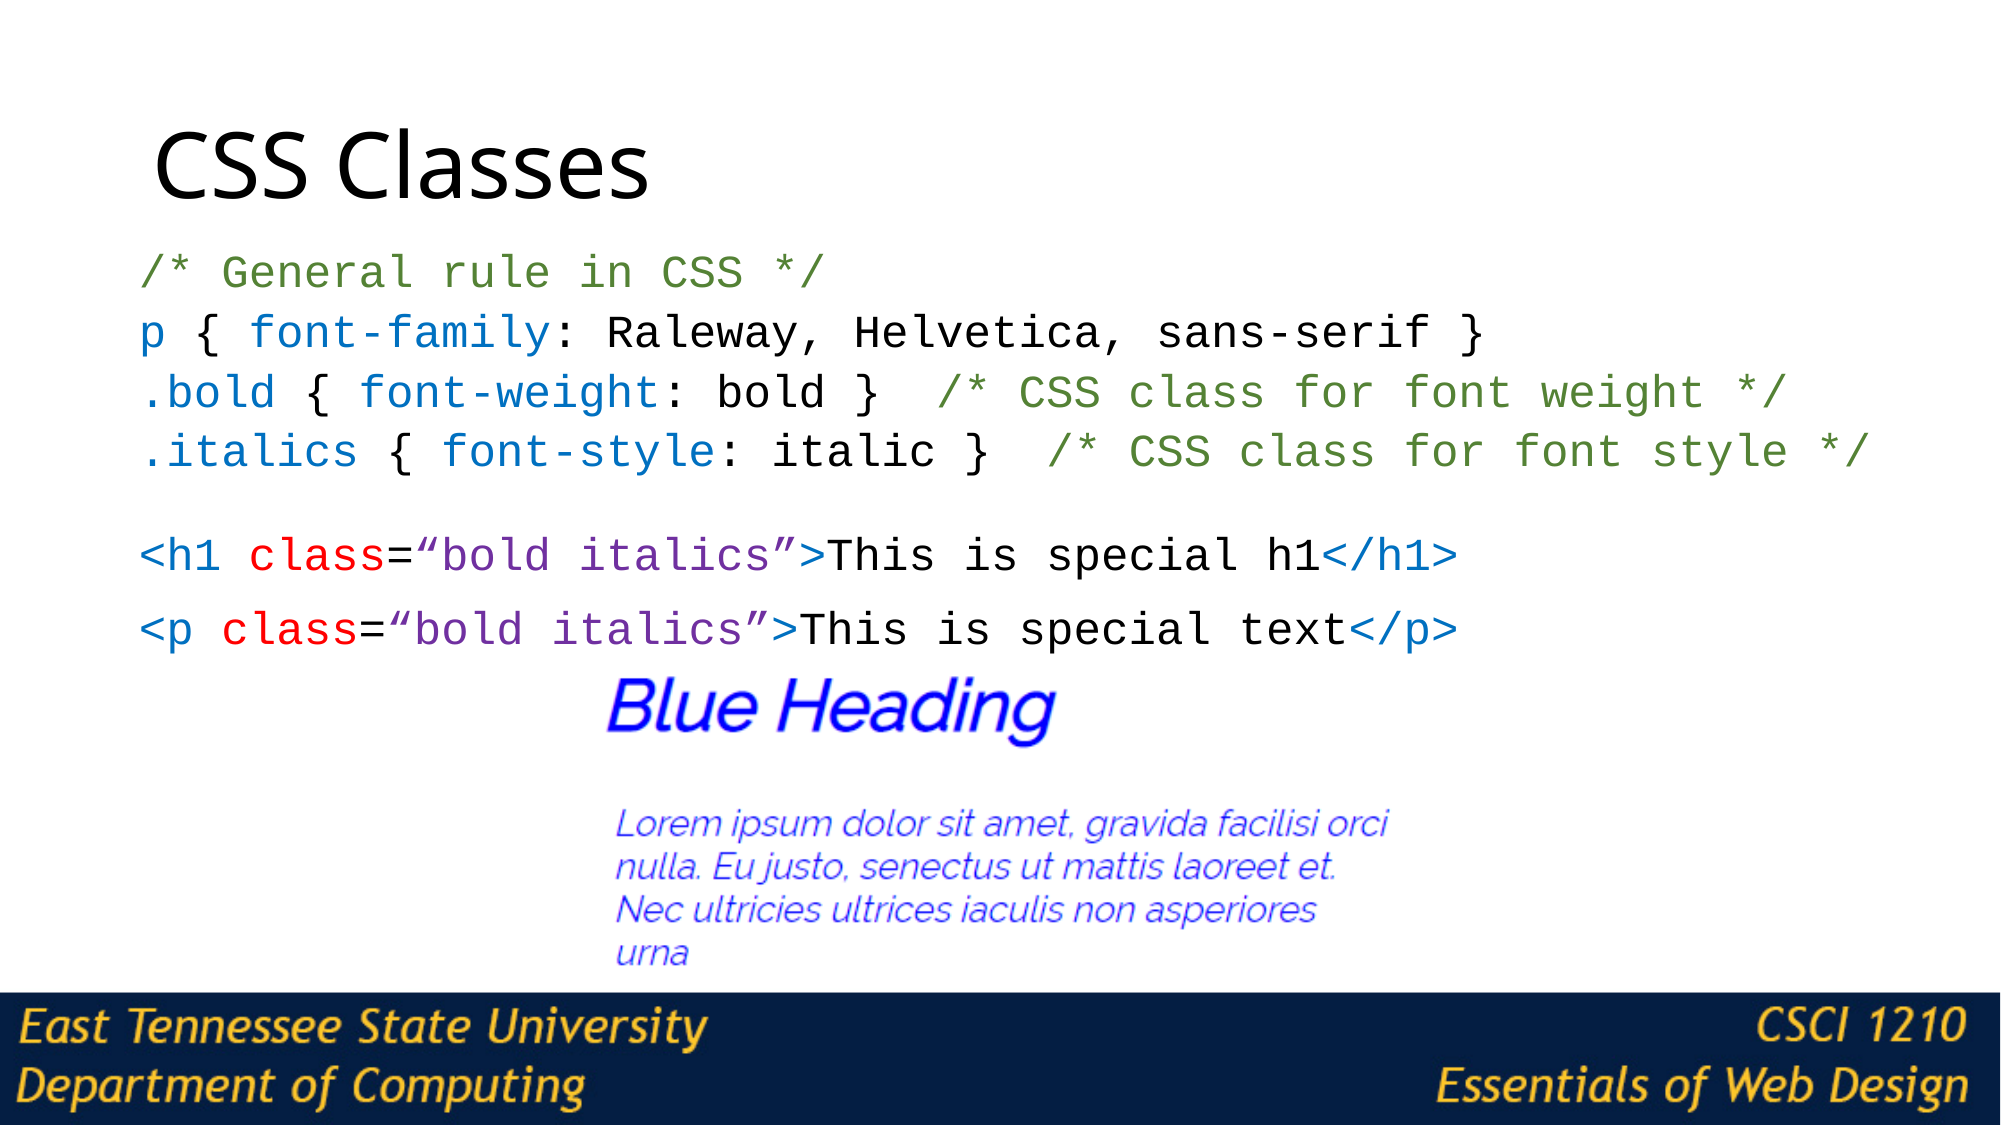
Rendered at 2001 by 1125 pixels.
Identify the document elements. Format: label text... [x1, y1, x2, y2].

list /* General rule in CSS */ p { font-family: Raleway, Helvetica, sans-serif } .bold { font-weight: bold } /* CSS class for font weight */ .italics { font-style: italic } /* CSS class for font style */ <h1 class=“bold italics”>This is special h1</h1> <p class=“bold italics”>This is special text</p> [123, 240, 1948, 981]
title CSS Classes [137, 59, 1863, 240]
picture [0, 0, 2001, 1125]
